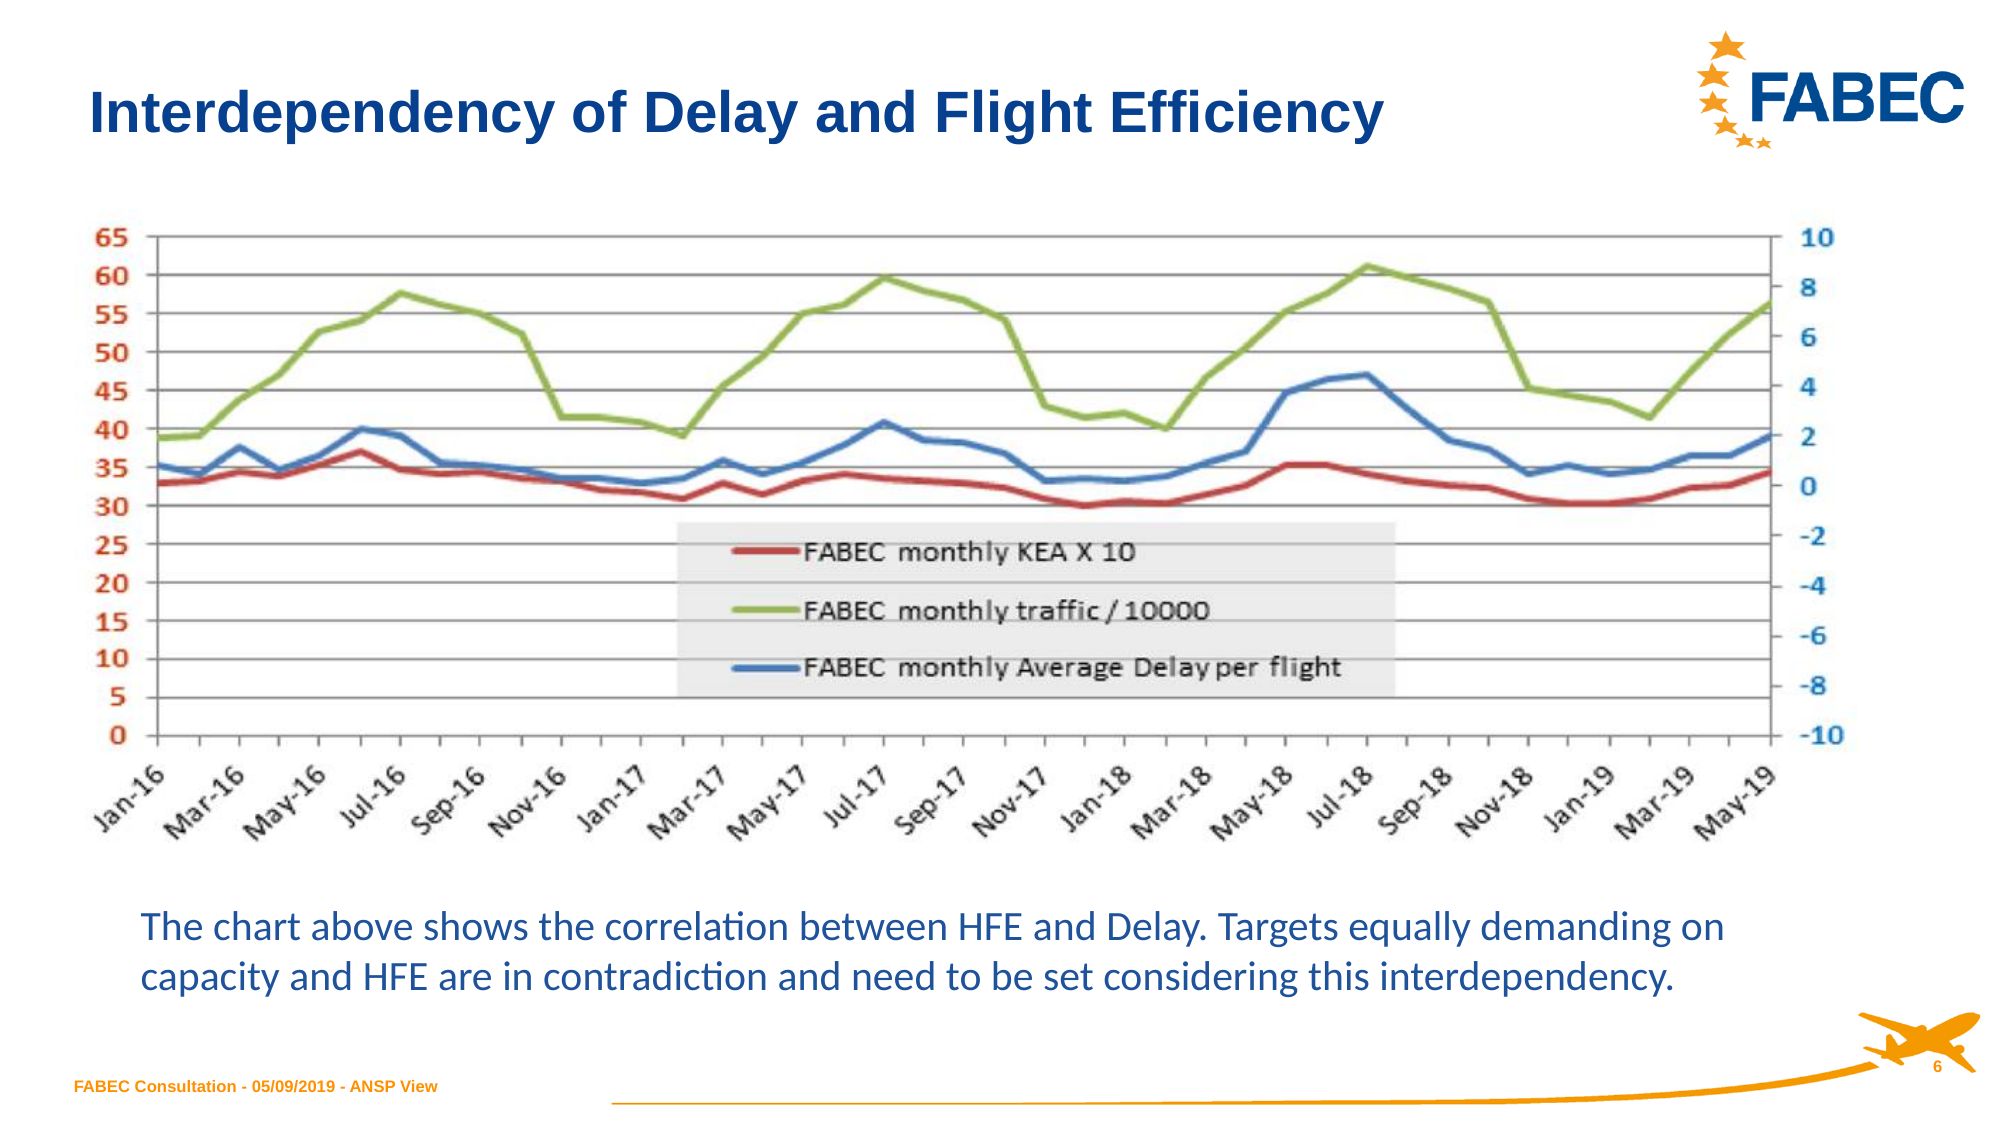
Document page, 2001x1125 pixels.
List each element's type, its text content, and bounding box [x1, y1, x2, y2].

picture [1696, 30, 1964, 149]
list Interdependency of Delay and Flight Efficiency [75, 66, 1506, 161]
picture [74, 187, 1859, 865]
picture [1871, 1011, 1981, 1108]
footer FABEC Consultation - 05/09/2019 - ANSP View [58, 1055, 692, 1116]
list The chart above shows the correlation between HFE and Delay. Targets equally demanding on capacity and HFE are in contradiction and need to be set considering this interdependency. [125, 891, 1871, 1125]
